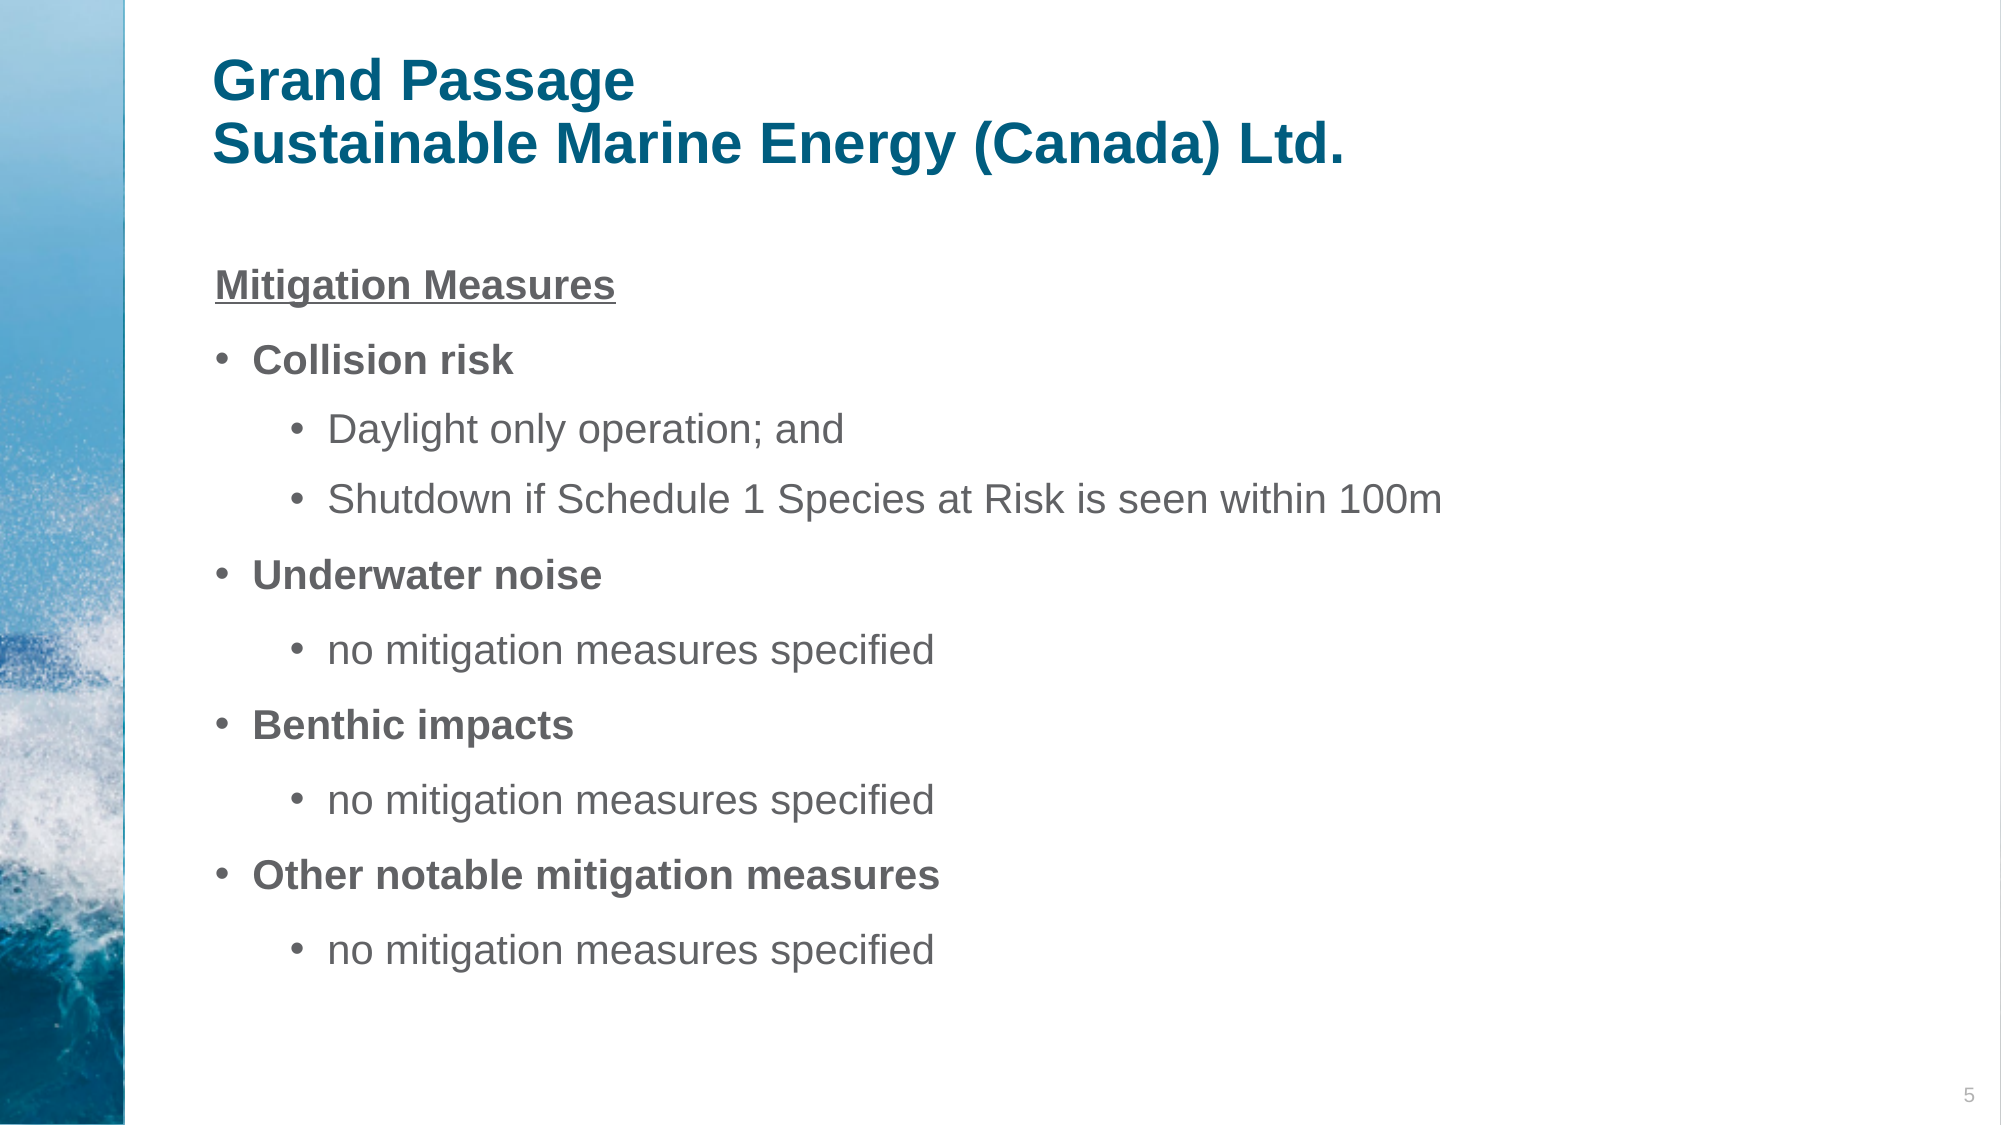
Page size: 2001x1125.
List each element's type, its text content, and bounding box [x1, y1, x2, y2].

slide_number 5 [1913, 1062, 1975, 1125]
picture [0, 0, 124, 994]
text_box Mitigation Measures Collision risk Daylight only operation; and Shutdown if Schedule 1 Species at Risk is seen within 100m Underwater noise no mitigation measures specified Benthic impacts no mitigation measures specified Other notable mitigation measures no mitigation measures specified [199, 250, 2000, 994]
